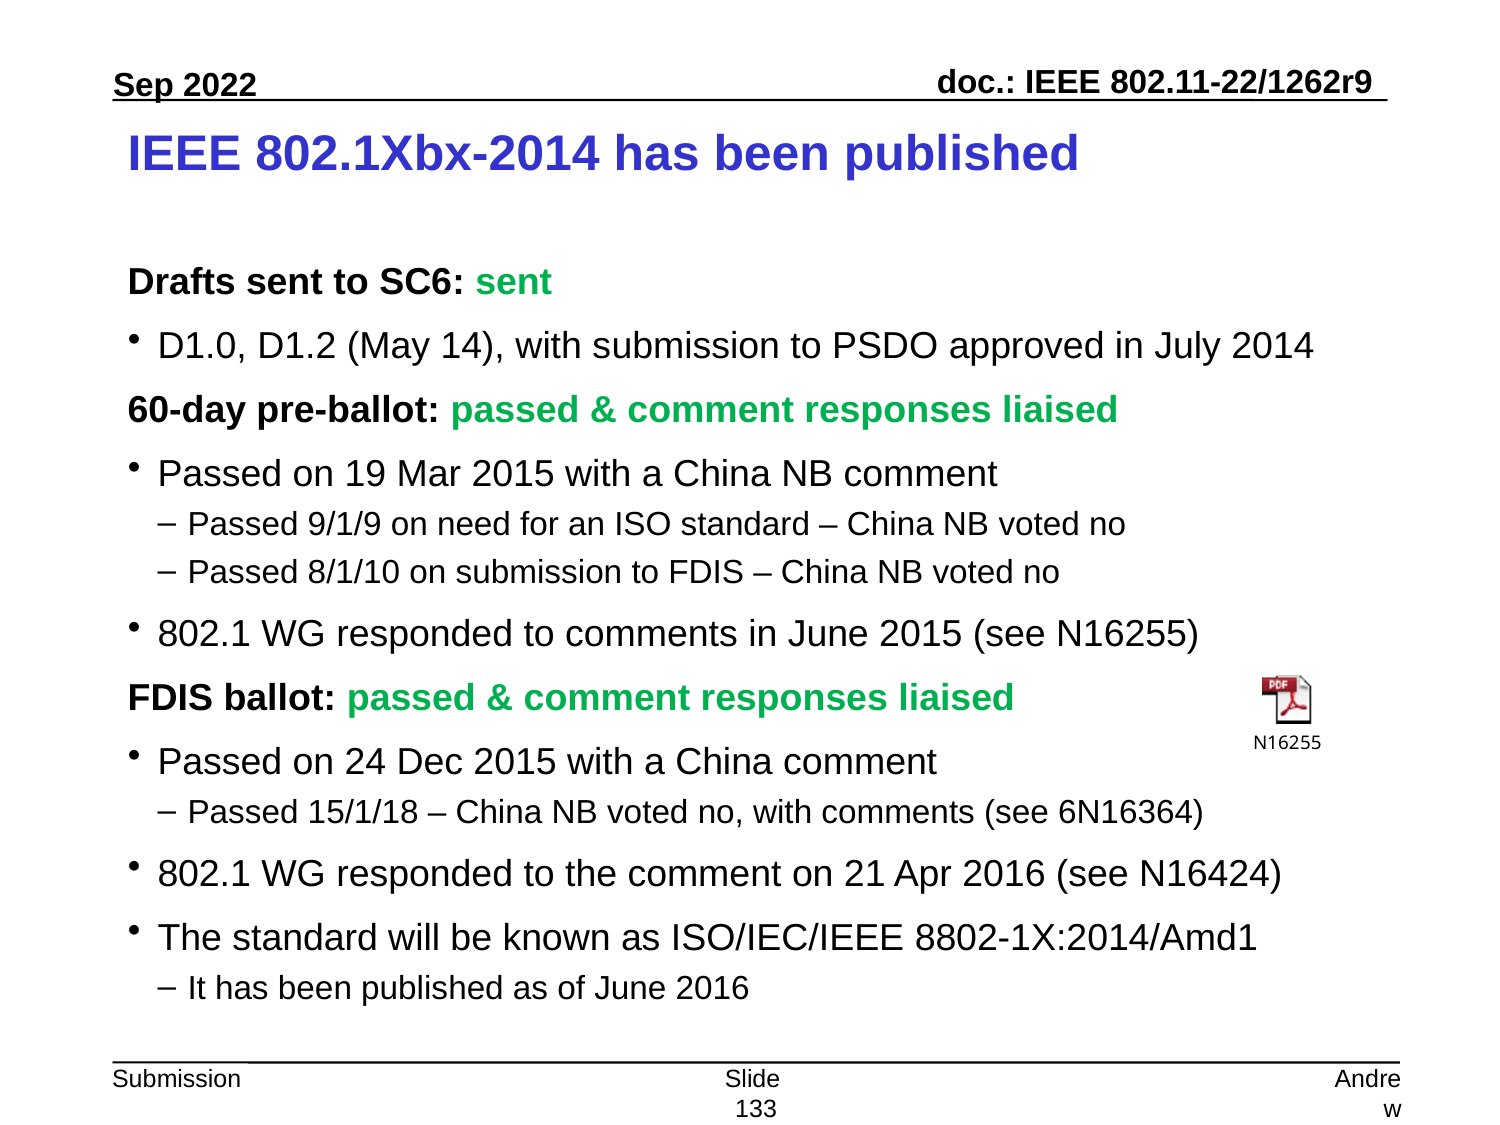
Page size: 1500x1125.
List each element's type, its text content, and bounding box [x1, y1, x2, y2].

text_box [1212, 673, 1363, 801]
list Drafts sent to SC6: sent D1.0, D1.2 (May 14), with submission to PSDO approved in July 2014 60-day pre-ballot: passed & comment responses liaised Passed on 19 Mar 2015 with a China NB comment Passed 9/1/9 on need for an ISO standard – China NB voted no Passed 8/1/10 on submission to FDIS – China NB voted no 802.1 WG responded to comments in June 2015 (see N16255) FDIS ballot: passed & comment responses liaised Passed on 24 Dec 2015 with a China comment Passed 15/1/18 – China NB voted no, with comments (see 6N16364) 802.1 WG responded to the comment on 21 Apr 2016 (see N16424) The standard will be known as ISO/IEC/IEEE 8802-1X:2014/Amd1 It has been published as of June 2016 [112, 249, 1388, 925]
footer Andrew Myles, Cisco [1320, 1061, 1402, 1093]
slide_number Slide 133 [709, 1061, 803, 1093]
title IEEE 802.1Xbx-2014 has been published [112, 112, 1413, 288]
